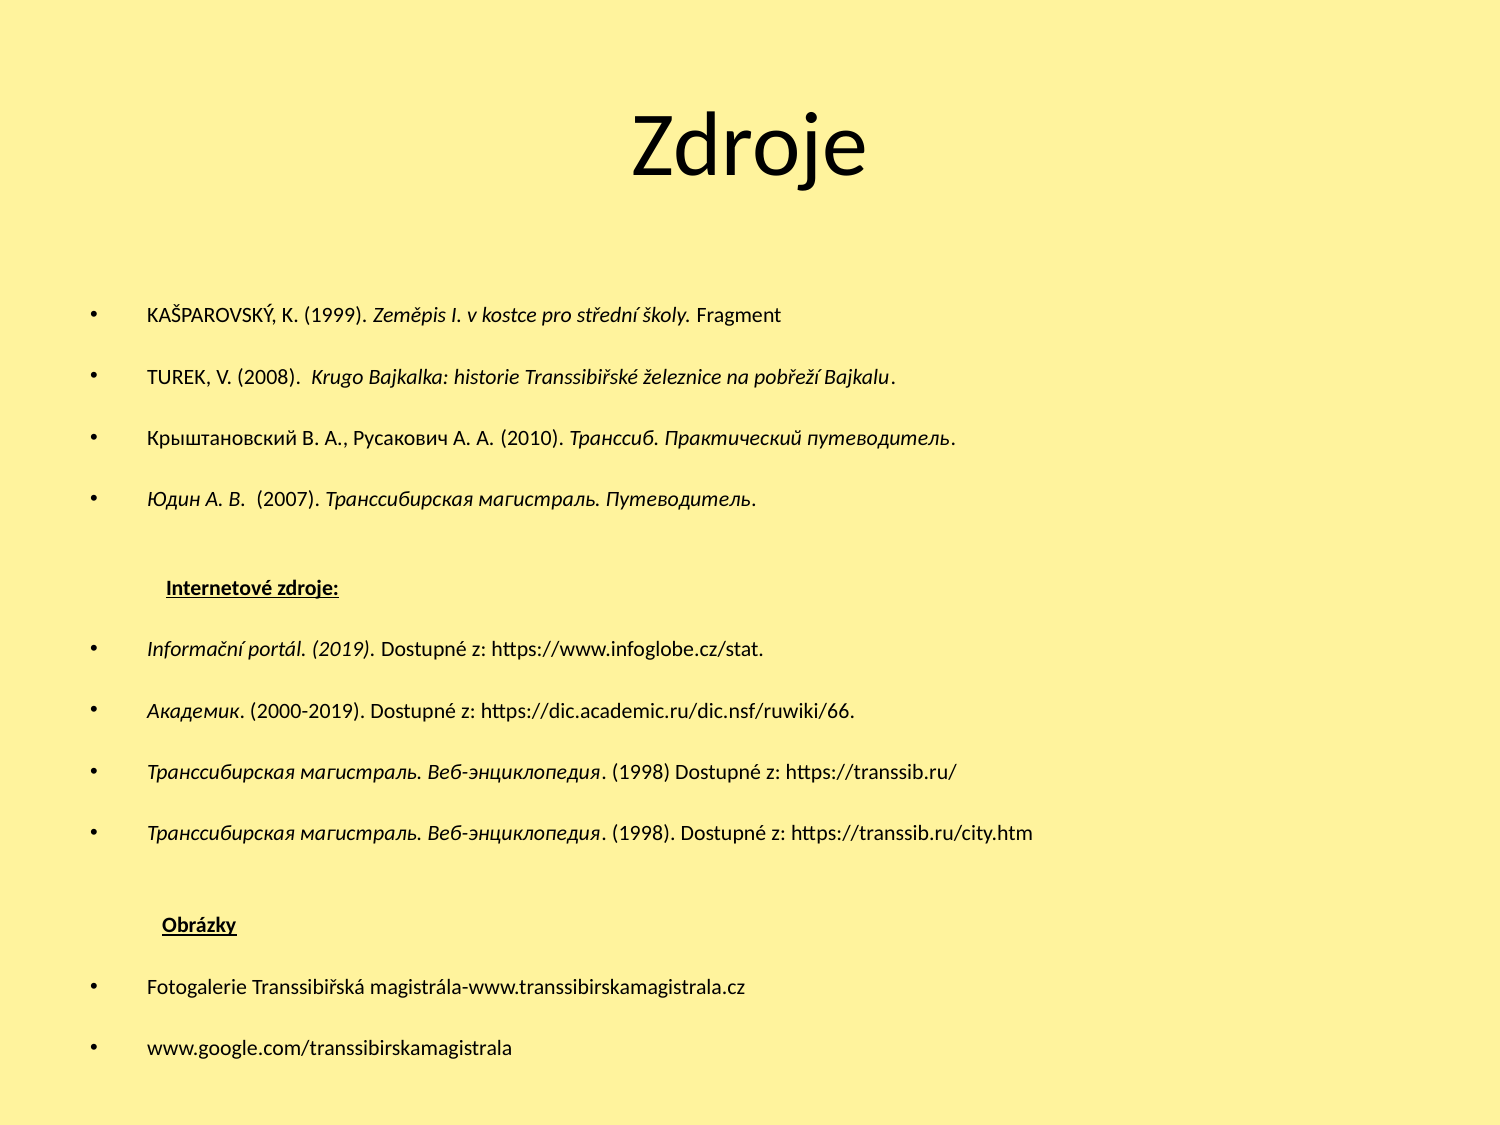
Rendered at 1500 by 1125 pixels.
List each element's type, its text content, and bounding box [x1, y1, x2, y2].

list KAŠPAROVSKÝ, K. (1999). Zeměpis I. v kostce pro střední školy. Fragment TUREK, V. (2008). Krugo Bajkalka: historie Transsibiřské železnice na pobřeží Bajkalu. Крыштановский В. А., Русакович А. А. (2010). Транссиб. Практический путеводитель. Юдин А. В. (2007). Транссибирская магистраль. Путеводитель. Internetové zdroje: Informační portál. (2019). Dostupné z: https://www.infoglobe.cz/stat. Академик. (2000-2019). Dostupné z: https://dic.academic.ru/dic.nsf/ruwiki/66. Транссибирская магистраль. Веб-энциклопедия. (1998) Dostupné z: https://transsib.ru/ Транссибирская магистраль. Веб-энциклопедия. (1998). Dostupné z: https://transsib.ru/city.htm Obrázky Fotogalerie Transsibiřská magistrála-www.transsibirskamagistrala.cz www.google.com/transsibirskamagistrala [75, 262, 1425, 1083]
title Zdroje [75, 45, 1425, 233]
